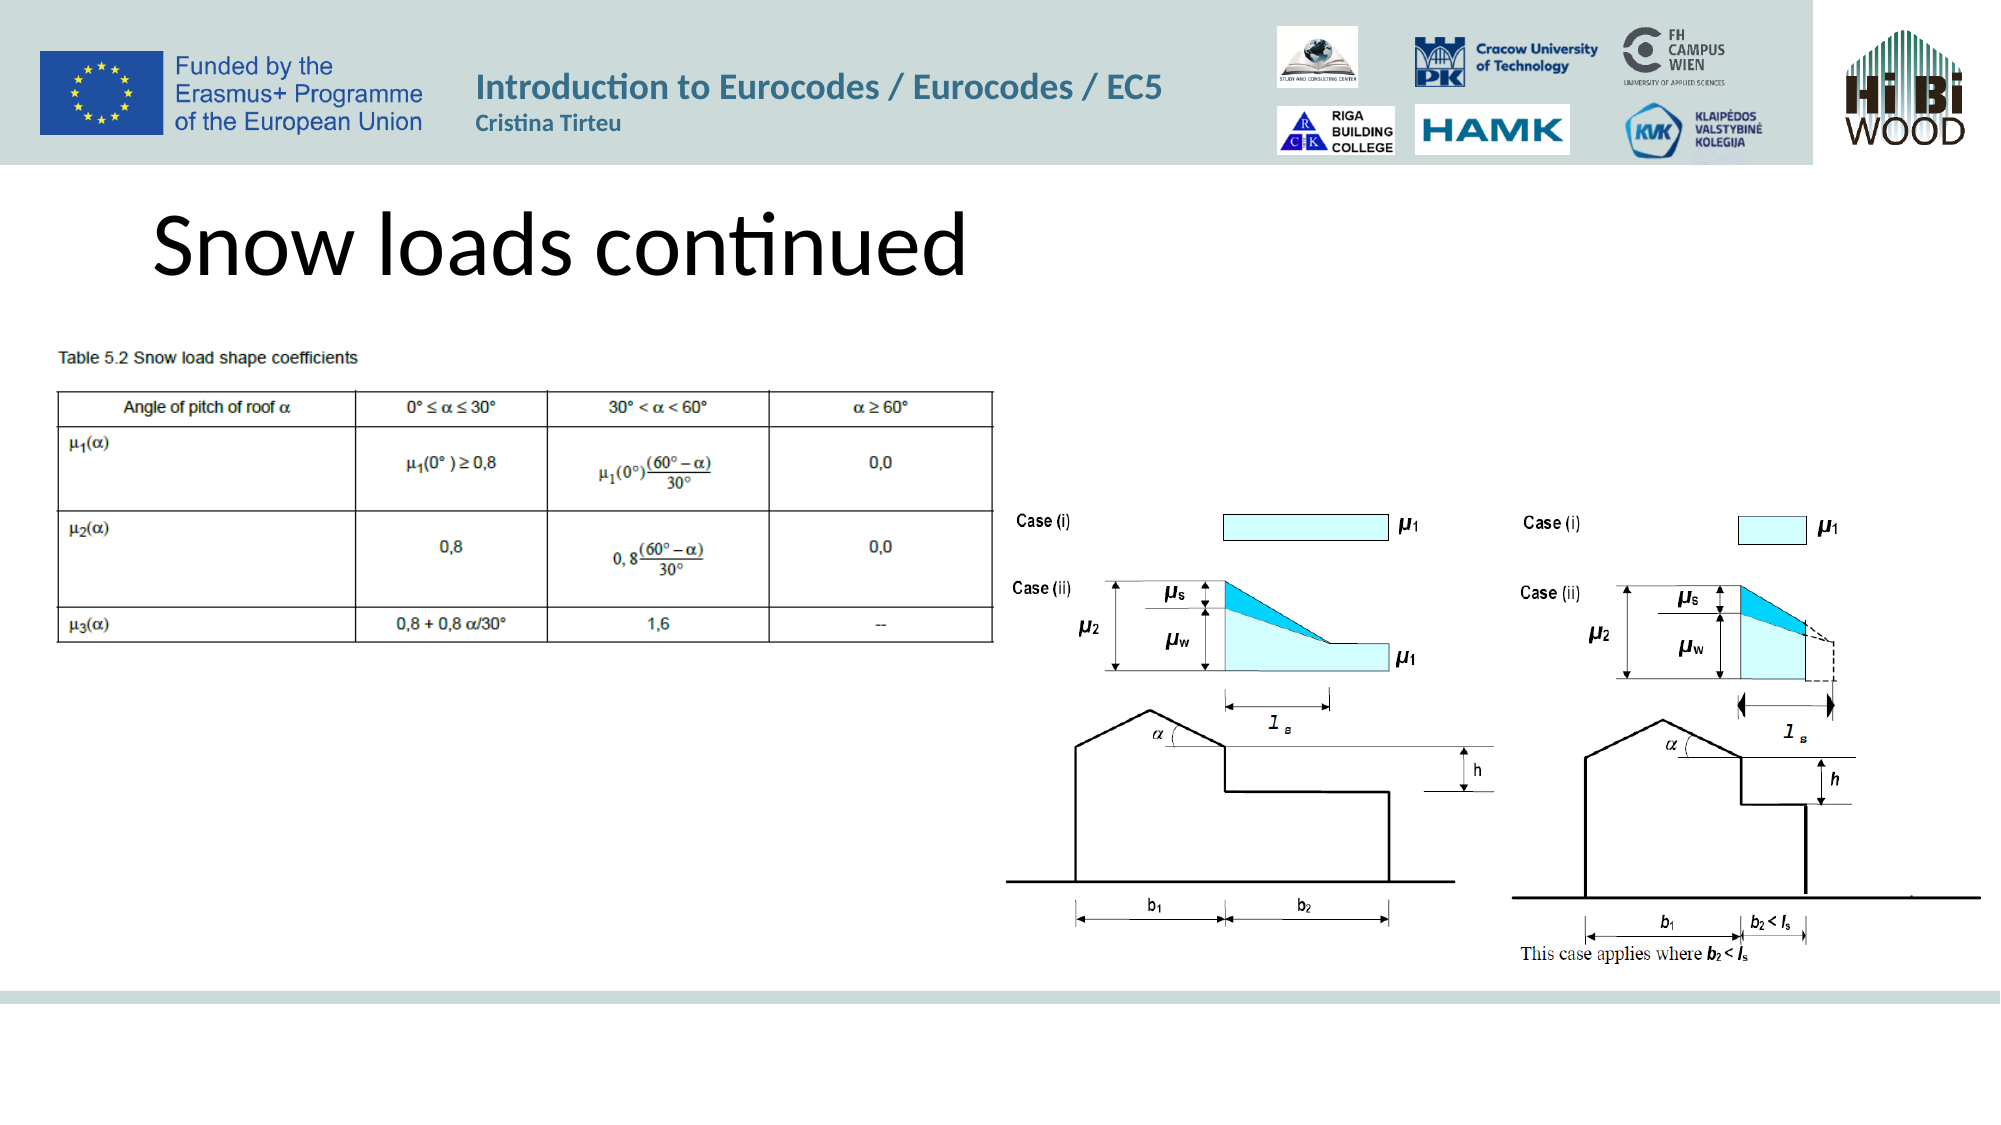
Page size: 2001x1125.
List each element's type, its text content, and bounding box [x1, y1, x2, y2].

picture [1820, 11, 1987, 168]
picture [1415, 37, 1598, 87]
picture [40, 51, 422, 135]
picture [1621, 25, 1726, 87]
picture [53, 342, 1987, 965]
picture [1277, 26, 1359, 88]
picture [1621, 97, 1766, 171]
picture [1277, 106, 1395, 155]
title Snow loads continued [137, 188, 1863, 316]
picture [1415, 104, 1570, 155]
